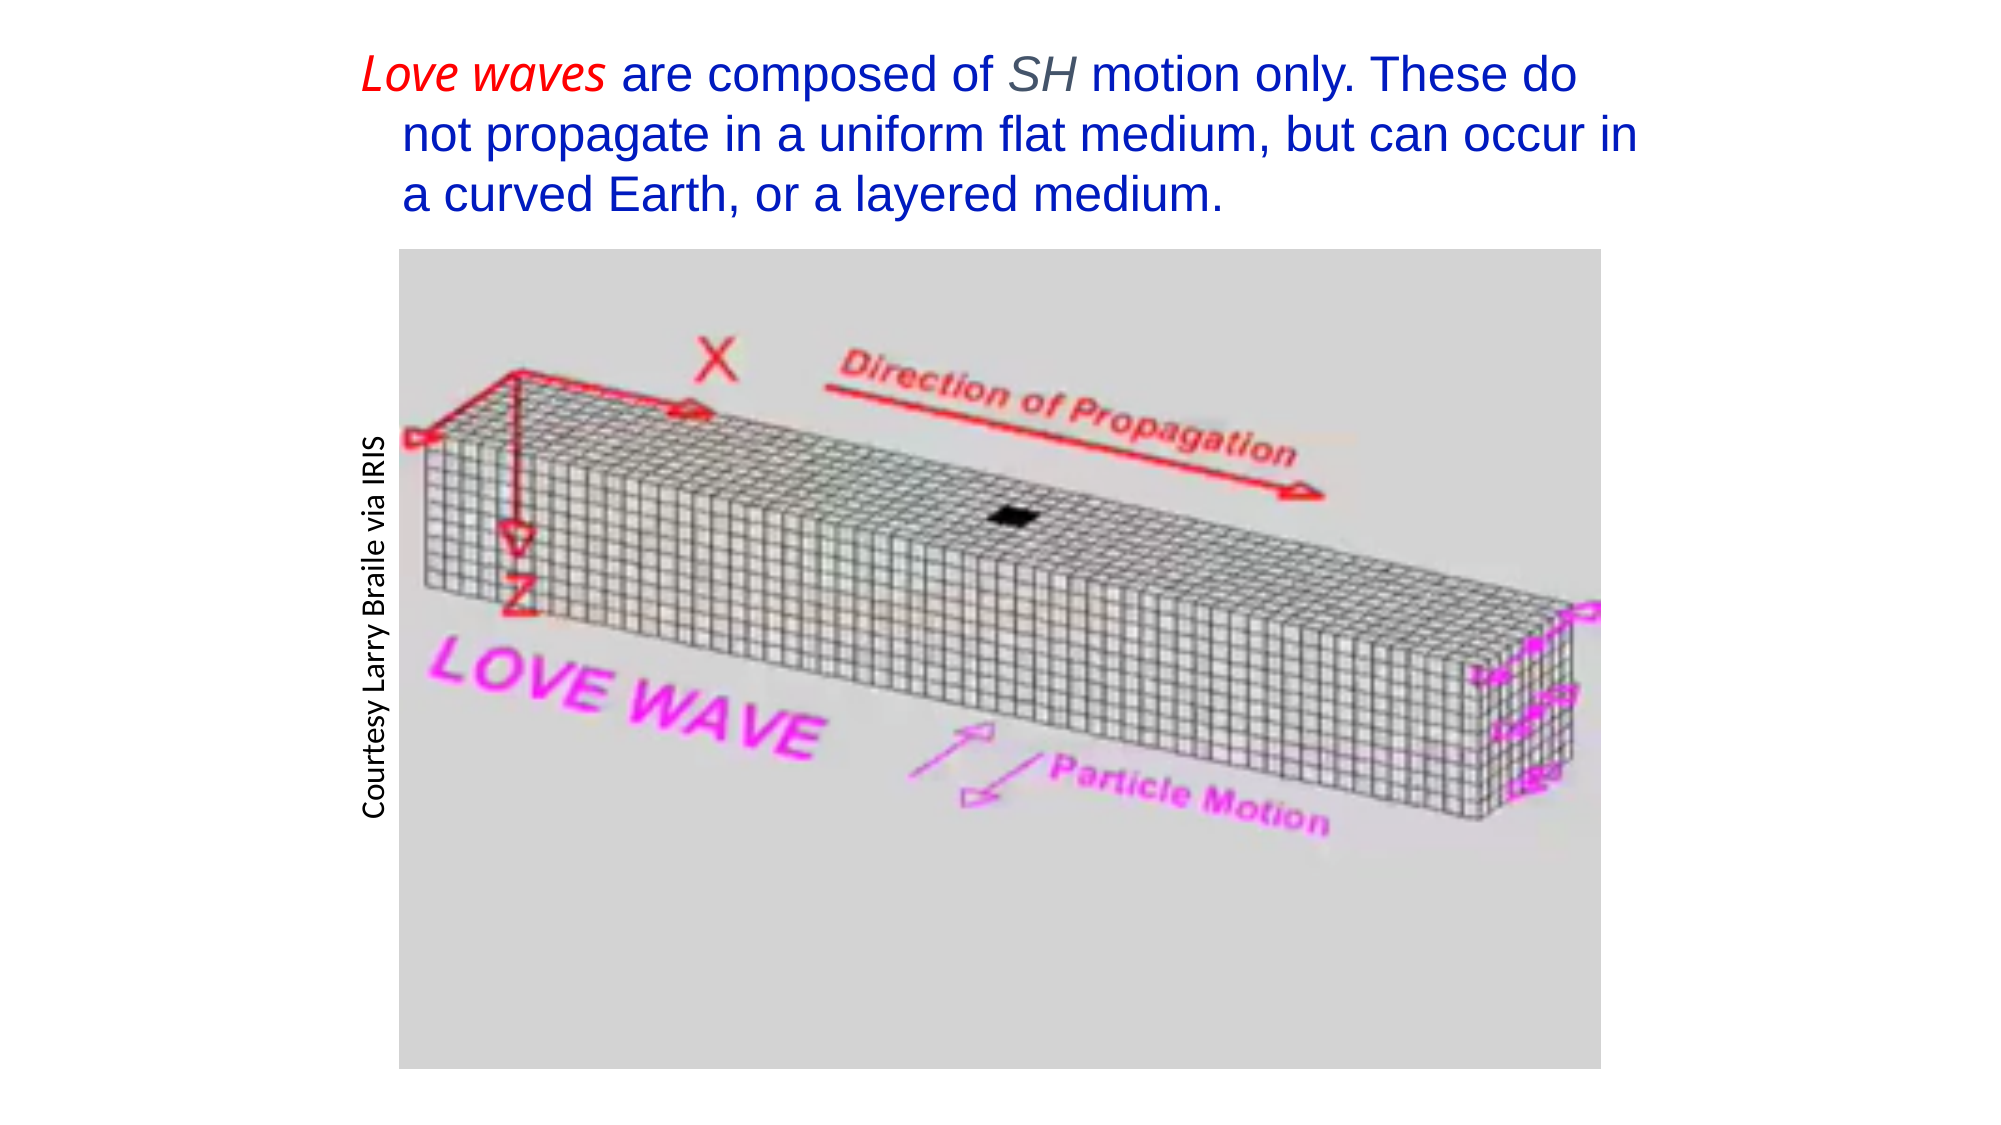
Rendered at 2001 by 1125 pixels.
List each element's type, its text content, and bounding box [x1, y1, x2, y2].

text_box Courtesy Larry Braile via IRIS [343, 421, 398, 835]
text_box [398, 248, 1601, 1070]
text_box Love waves are composed of SH motion only. These do not propagate in a uniform flat medium, but can occur in a curved Earth, or a layered medium. [345, 34, 1655, 229]
